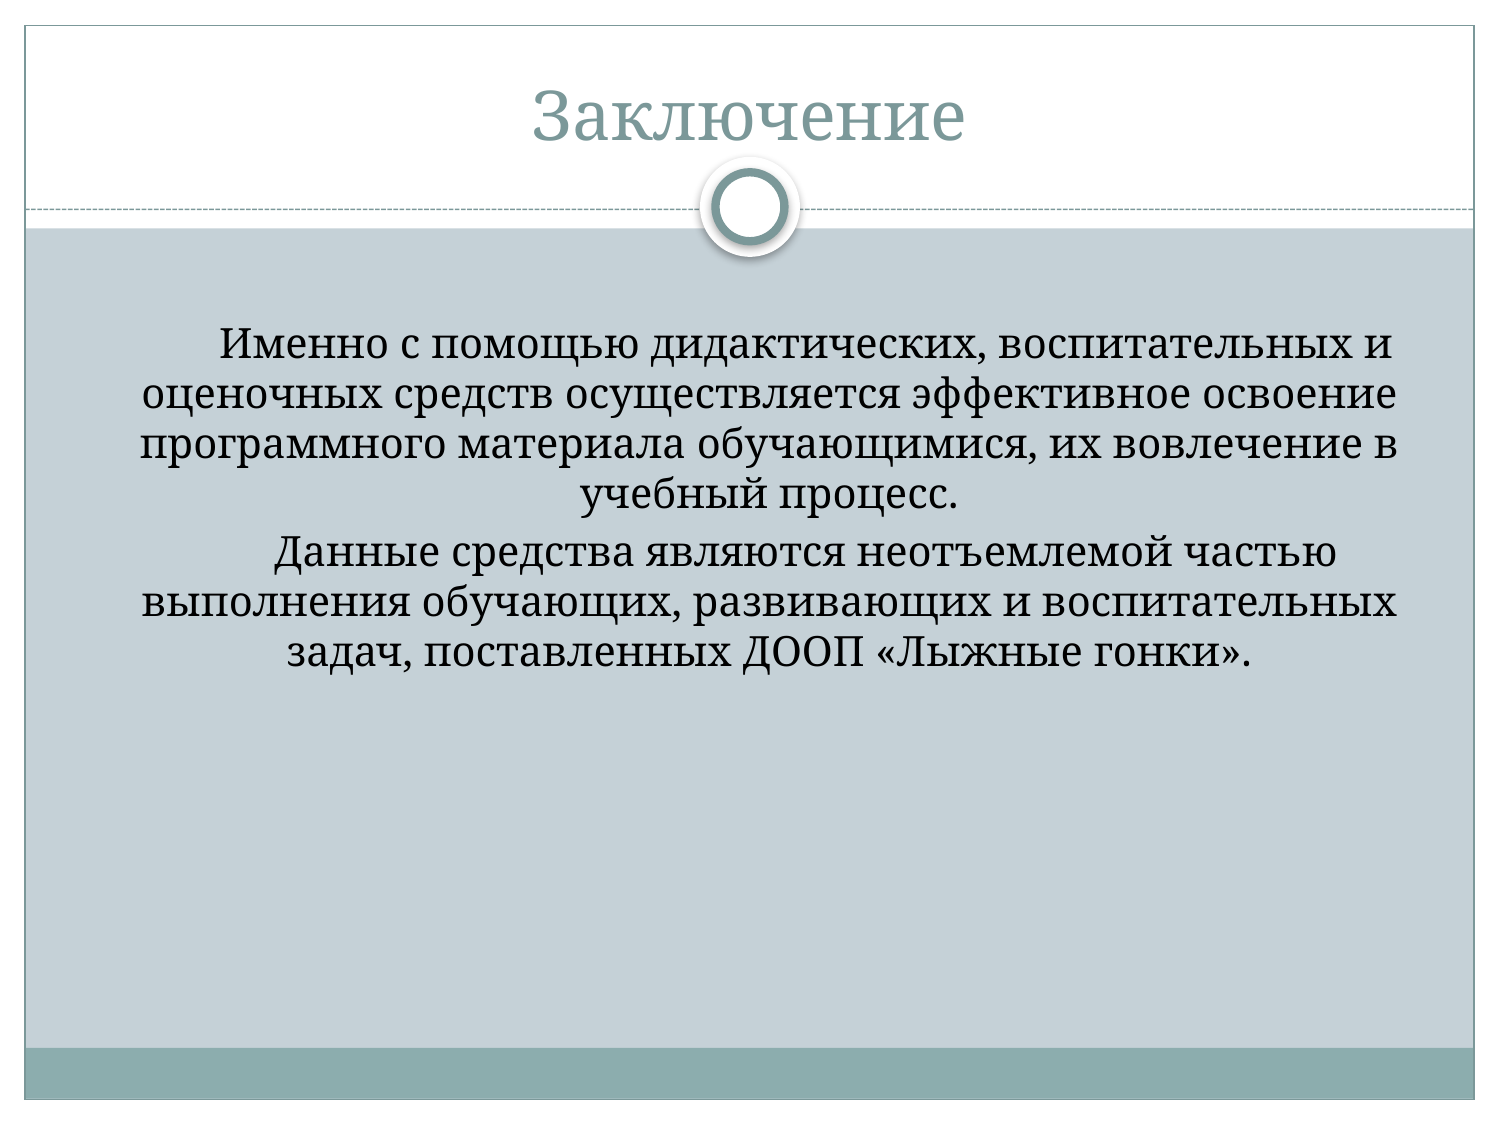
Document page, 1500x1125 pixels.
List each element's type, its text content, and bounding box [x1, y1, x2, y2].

title Заключение [49, 37, 1450, 162]
list Именно с помощью дидактических, воспитательных и оценочных средств осуществляется эффективное освоение программного материала обучающимися, их вовлечение в учебный процесс. Данные средства являются неотъемлемой частью выполнения обучающих, развивающих и воспитательных задач, поставленных ДООП «Лыжные гонки». [49, 250, 1445, 774]
